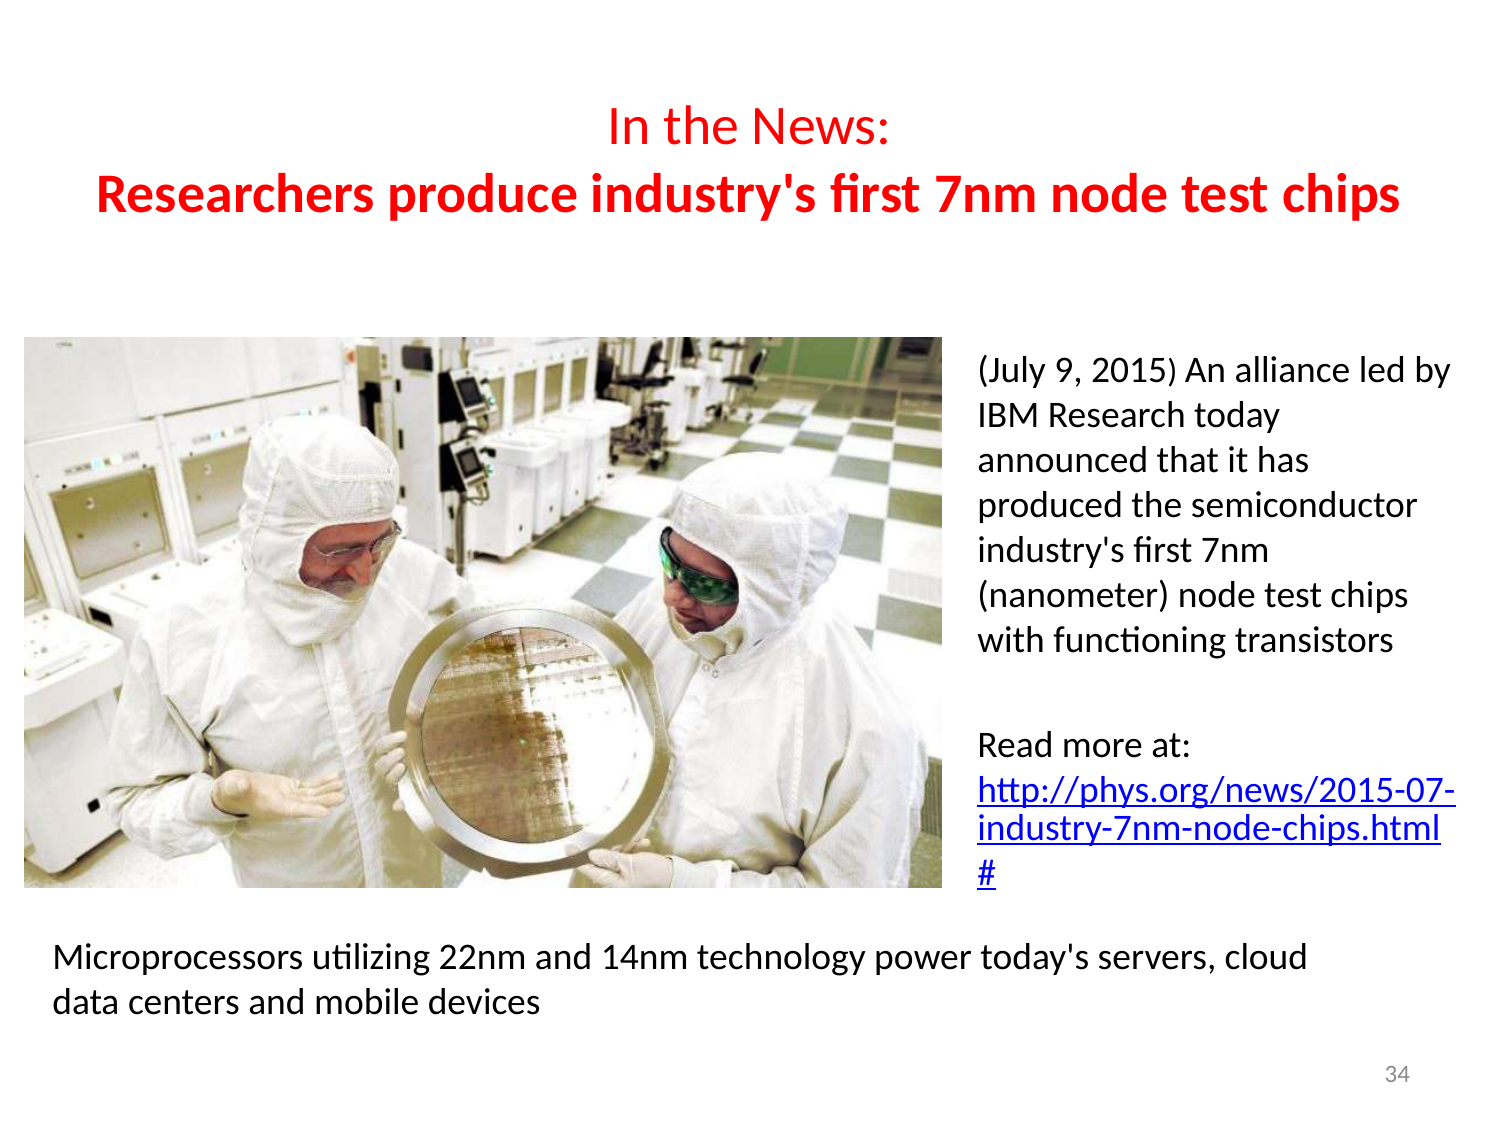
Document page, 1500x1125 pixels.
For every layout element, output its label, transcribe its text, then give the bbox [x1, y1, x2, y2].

list (July 9, 2015) An alliance led by IBM Research today announced that it has produced the semiconductor industry's first 7nm (nanometer) node test chips with functioning transistors Read more at: http://phys.org/news/2015-07-industry-7nm-node-chips.html# [962, 337, 1475, 888]
picture [24, 337, 942, 888]
slide_number 34 [1074, 1042, 1425, 1103]
title In the News: Researchers produce industry's first 7nm node test chips [75, 62, 1425, 250]
text_box Microprocessors utilizing 22nm and 14nm technology power today's servers, cloud data centers and mobile devices [37, 924, 1400, 1030]
